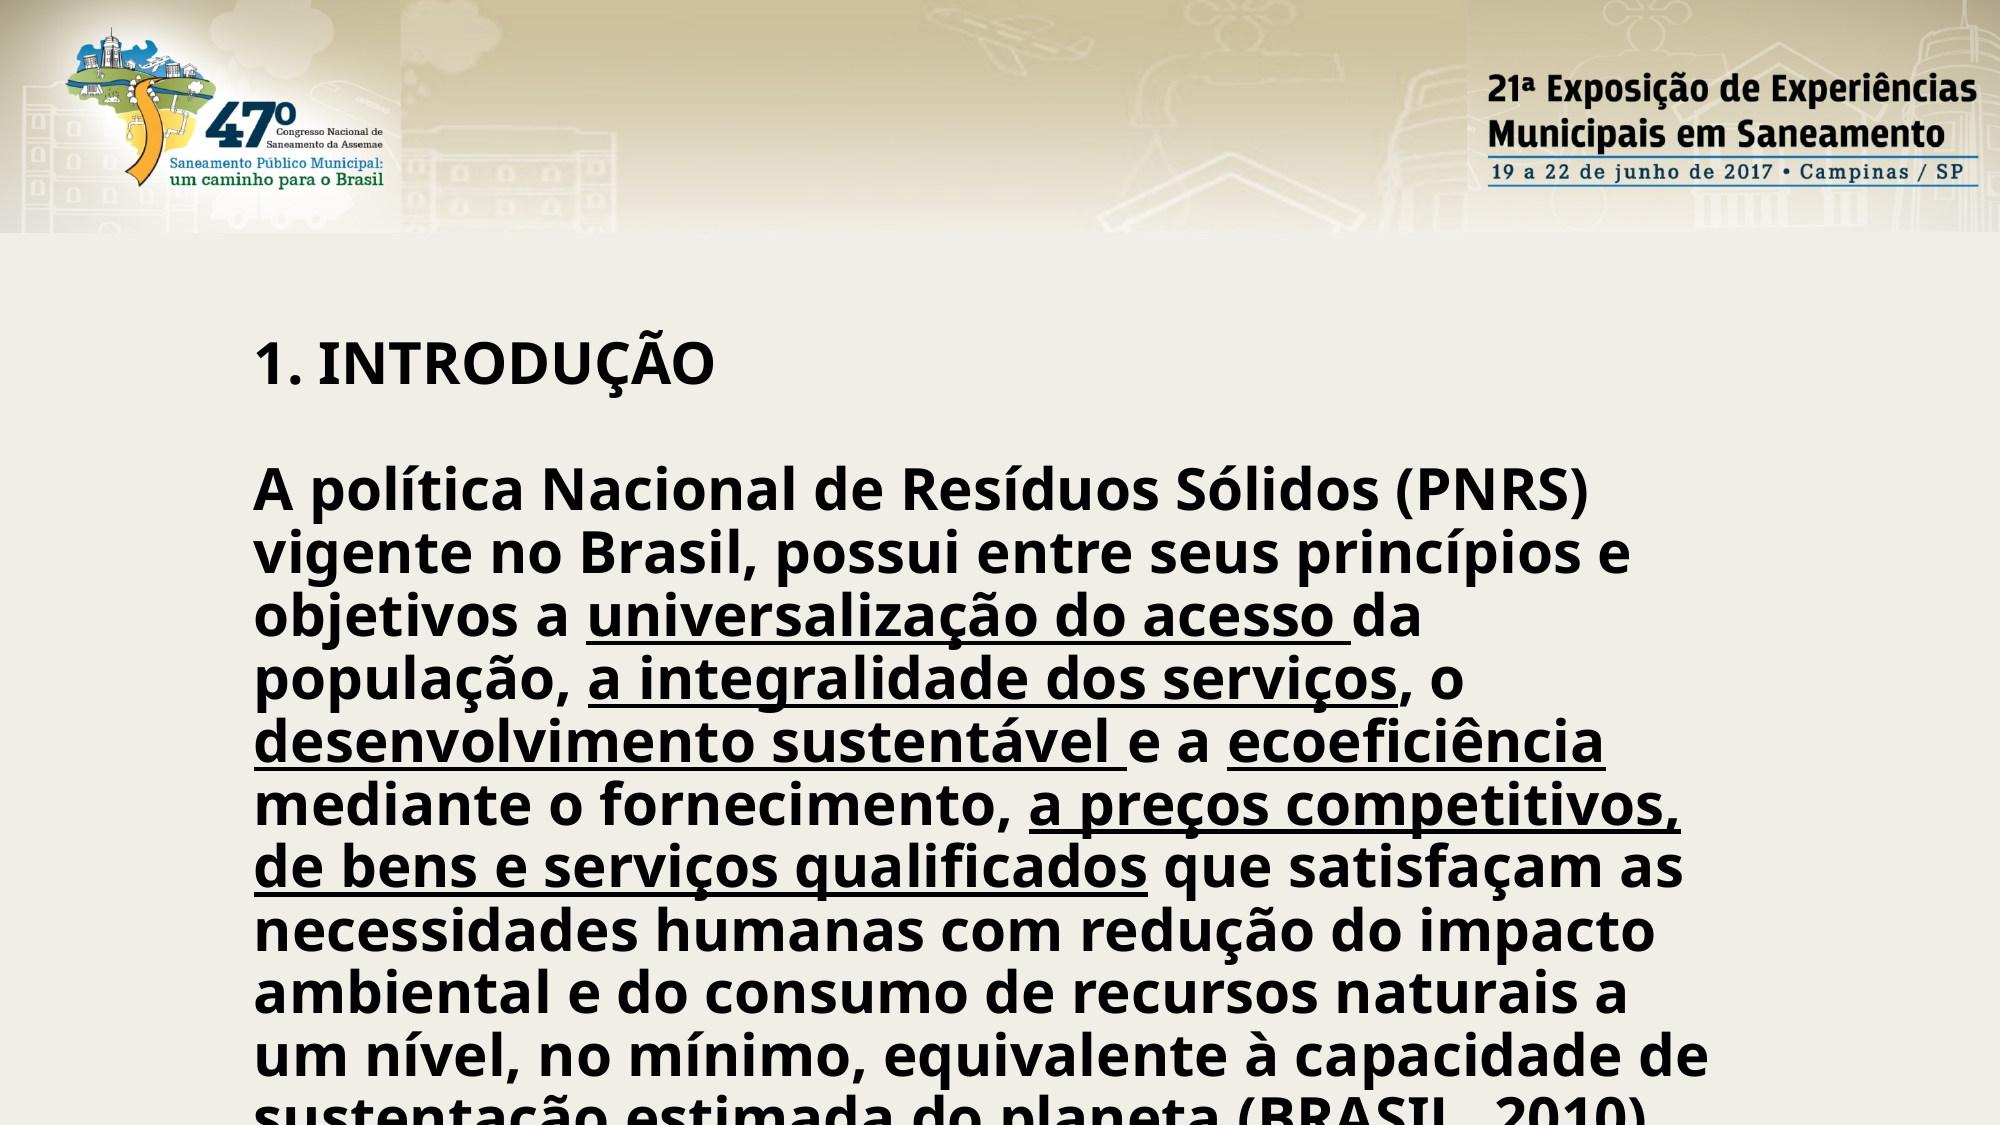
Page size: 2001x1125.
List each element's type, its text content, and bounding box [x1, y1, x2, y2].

title 1. INTRODUÇÃO A política Nacional de Resíduos Sólidos (PNRS) vigente no Brasil, possui entre seus princípios e objetivos a universalização do acesso da população, a integralidade dos serviços, o desenvolvimento sustentável e a ecoeficiência mediante o fornecimento, a preços competitivos, de bens e serviços qualificados que satisfaçam as necessidades humanas com redução do impacto ambiental e do consumo de recursos naturais a um nível, no mínimo, equivalente à capacidade de sustentação estimada do planeta (BRASIL, 2010). [239, 326, 1739, 939]
picture [0, 0, 2000, 233]
